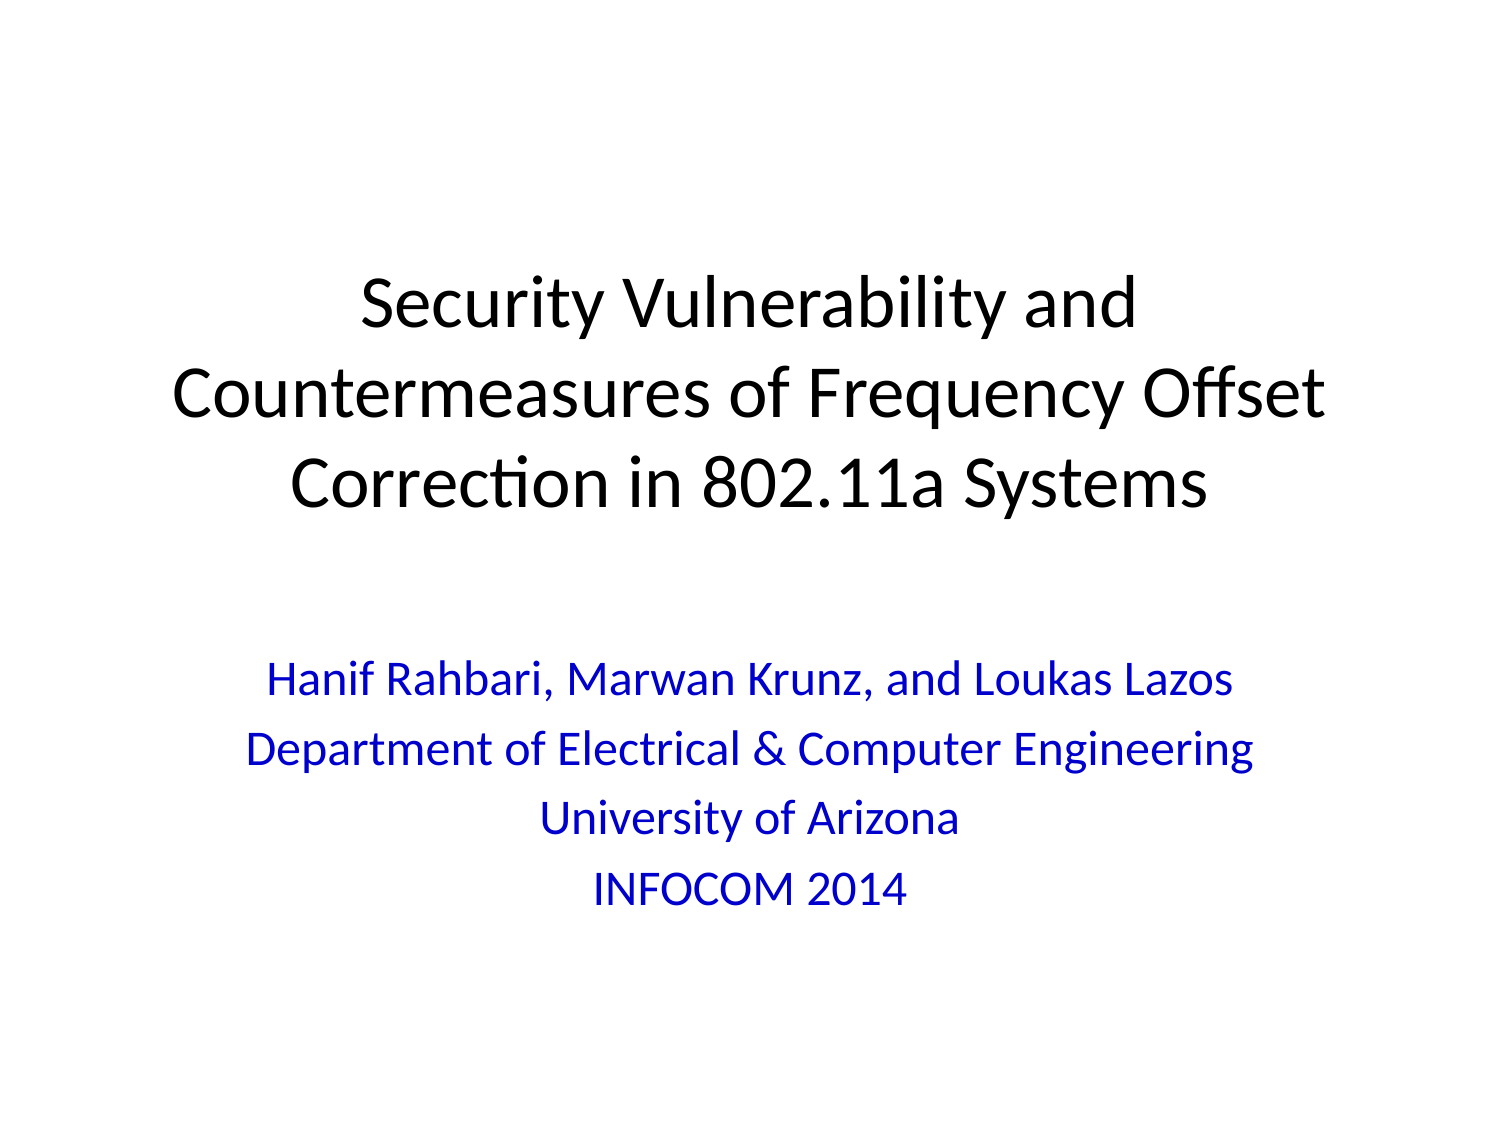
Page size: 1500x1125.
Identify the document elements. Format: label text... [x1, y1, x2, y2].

title Security Vulnerability and Countermeasures of Frequency Offset Correction in 802.11a Systems [112, 125, 1388, 650]
subtitle Hanif Rahbari, Marwan Krunz, and Loukas Lazos Department of Electrical & Computer Engineering University of Arizona INFOCOM 2014 [225, 637, 1275, 925]
